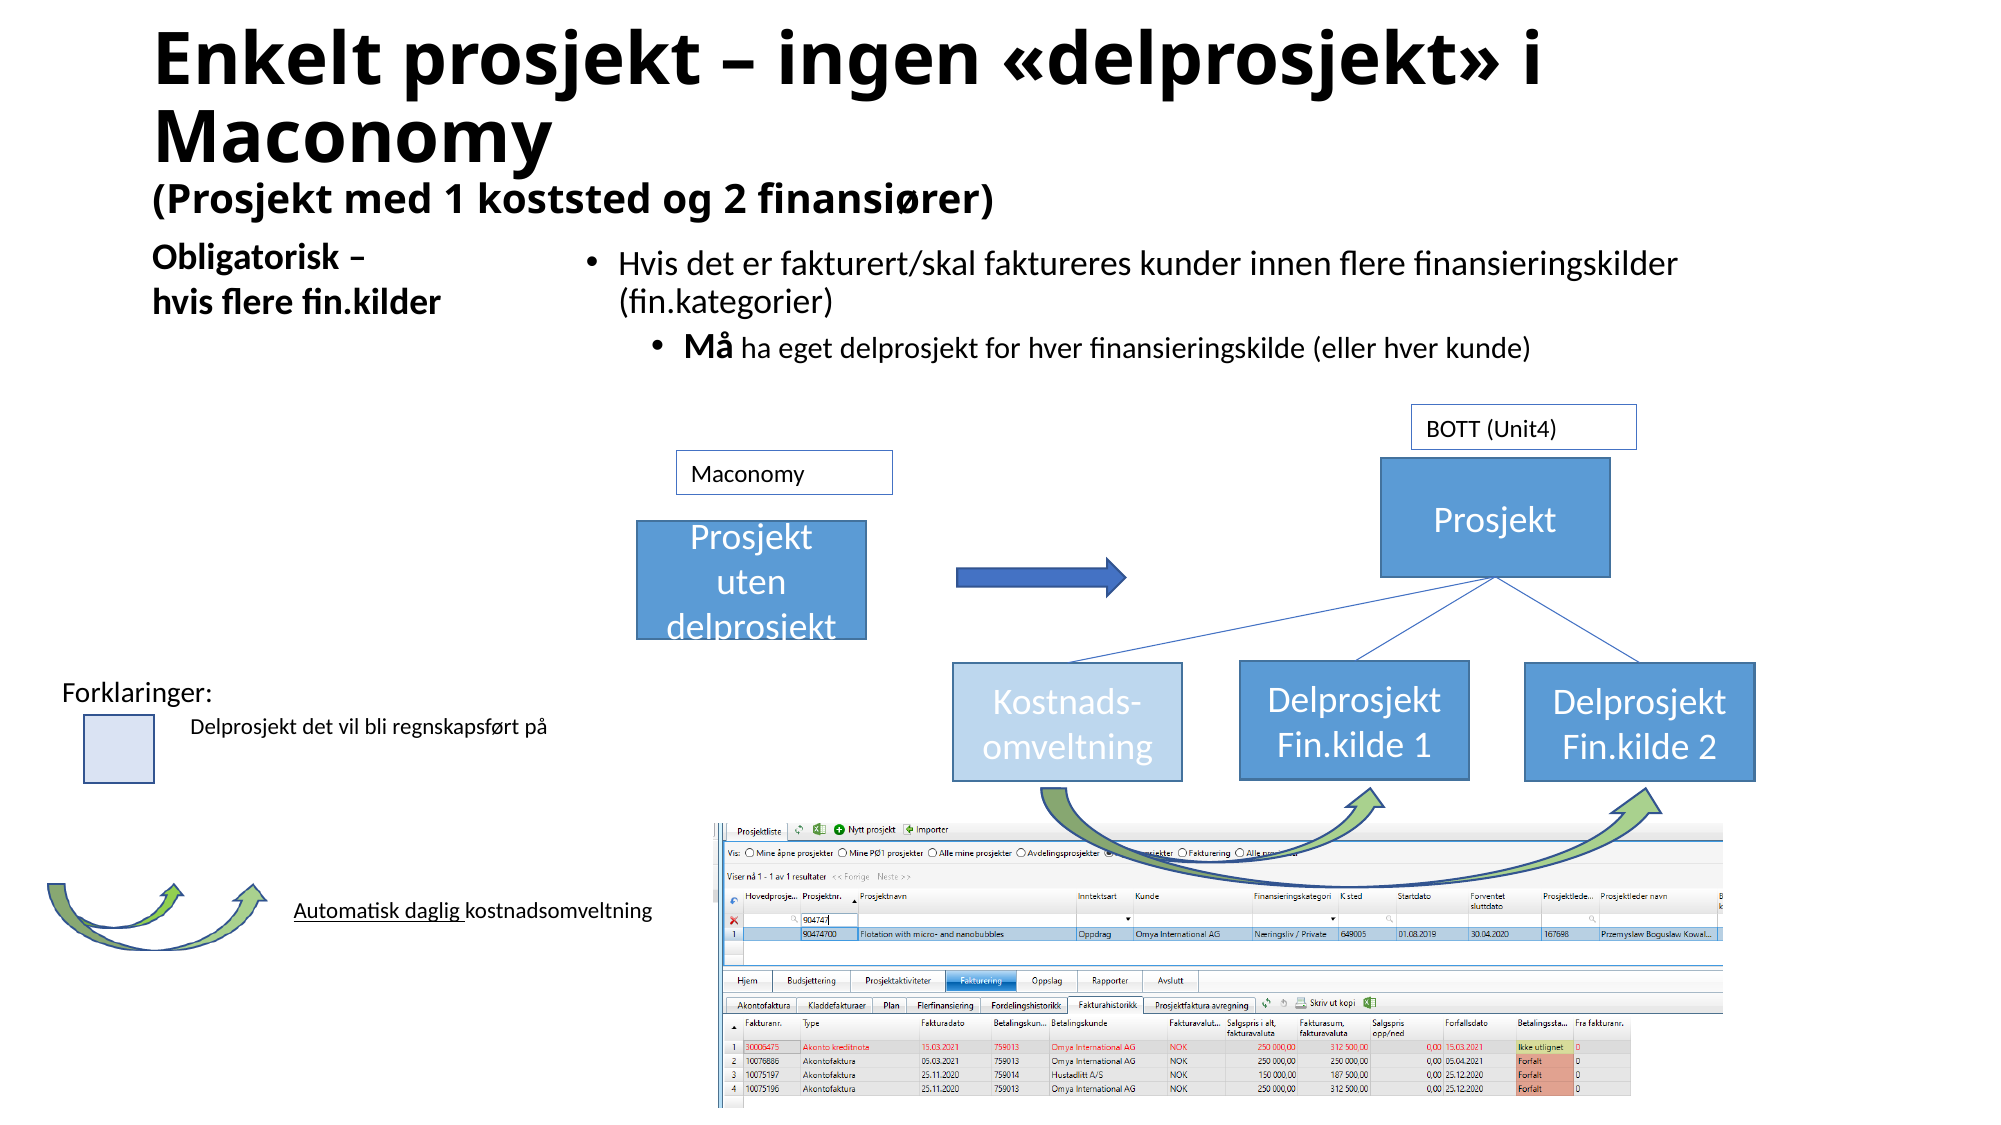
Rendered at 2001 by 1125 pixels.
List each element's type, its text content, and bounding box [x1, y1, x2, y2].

text_box Delprosjekt Fin.kilde 2 [1524, 662, 1756, 782]
text_box Prosjekt [1380, 457, 1611, 576]
text_box Delprosjekt Fin.kilde 1 [1239, 663, 1470, 781]
picture [713, 823, 1723, 1109]
text_box [1608, 786, 1663, 823]
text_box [1496, 576, 1640, 663]
text_box Forklaringer: [47, 666, 465, 717]
text_box Kostnads-omveltning [952, 662, 1183, 782]
text_box Prosjekt uten delprosjekt [636, 520, 867, 640]
title Enkelt prosjekt – ingen «delprosjekt» i Maconomy (Prosjekt med 1 koststed og 2 finansiører) [137, 12, 1863, 231]
text_box Obligatorisk – hvis flere fin.kilder [137, 224, 493, 329]
picture [47, 882, 268, 951]
text_box Delprosjekt det vil bli regnskapsført på [175, 704, 770, 747]
text_box Maconomy [676, 450, 893, 495]
text_box [83, 717, 155, 784]
text_box Hvis det er fakturert/skal faktureres kunder innen flere finansieringskilder (fin.kategorier) Må ha eget delprosjekt for hver finansieringskilde (eller hver kunde) [570, 236, 1833, 376]
text_box BOTT (Unit4) [1411, 404, 1637, 450]
text_box [1040, 787, 1087, 823]
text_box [1067, 576, 1496, 663]
text_box [1340, 786, 1386, 823]
text_box Automatisk daglig kostnadsomveltning [278, 888, 713, 931]
text_box [956, 556, 1126, 588]
